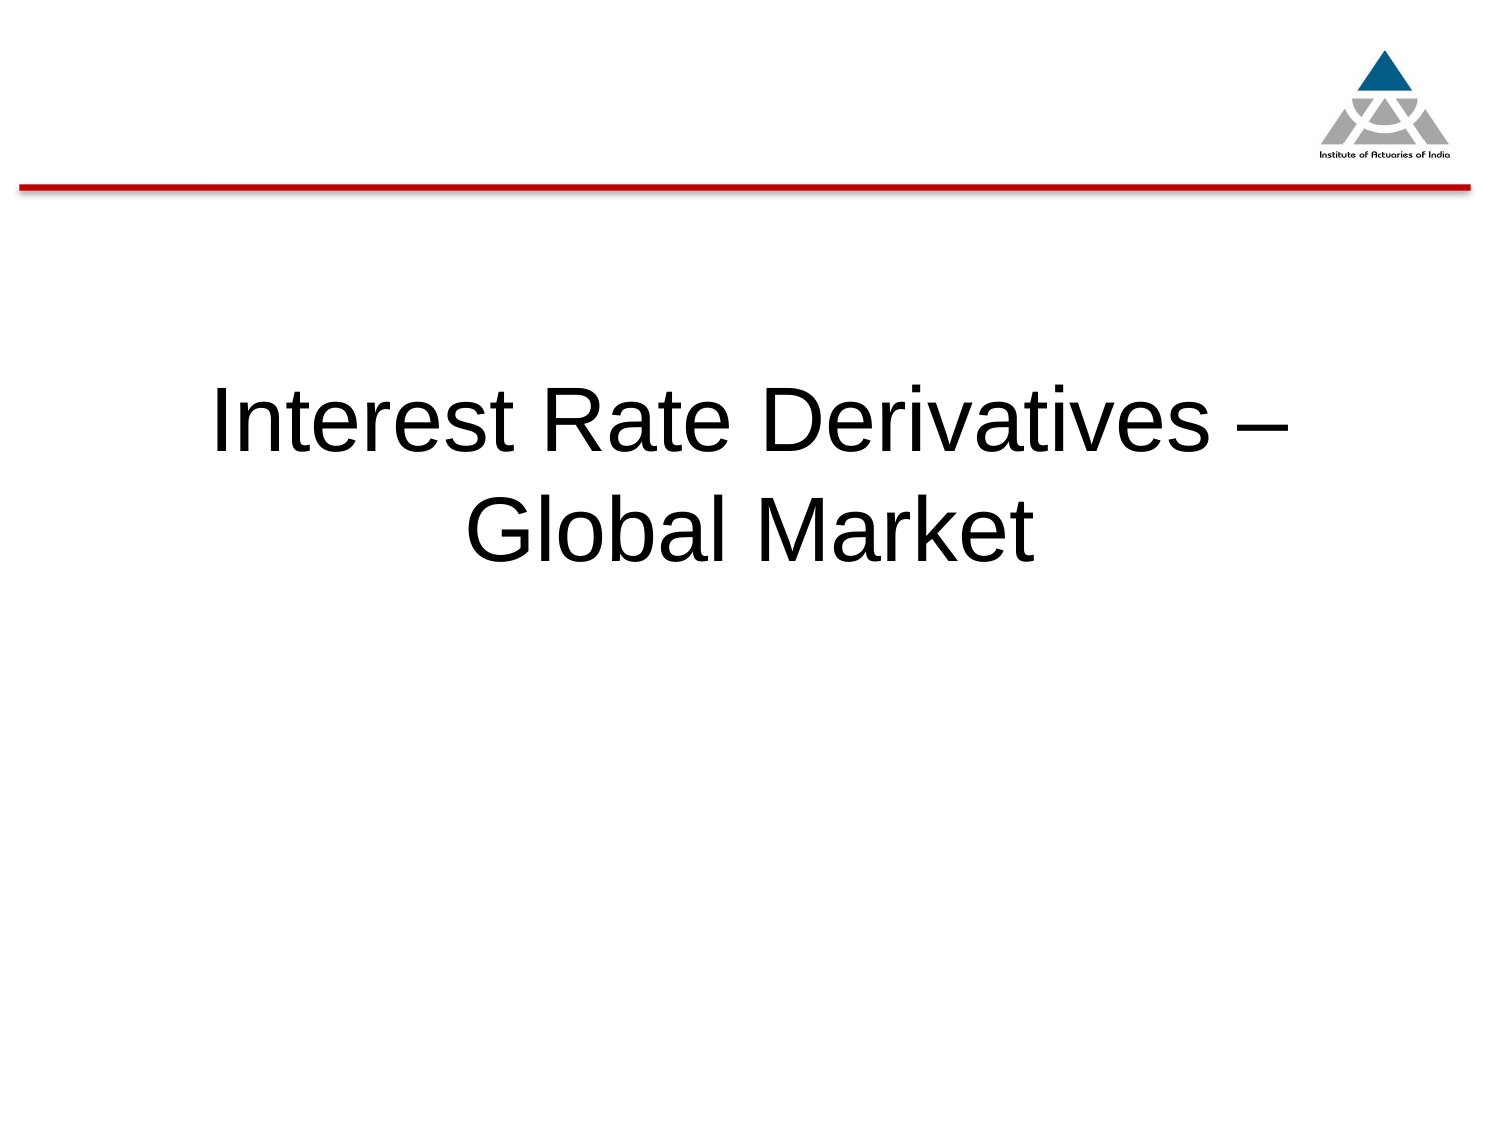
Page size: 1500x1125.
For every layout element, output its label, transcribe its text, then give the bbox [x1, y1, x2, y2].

title Interest Rate Derivatives – Global Market [112, 349, 1388, 591]
picture [1305, 45, 1463, 160]
